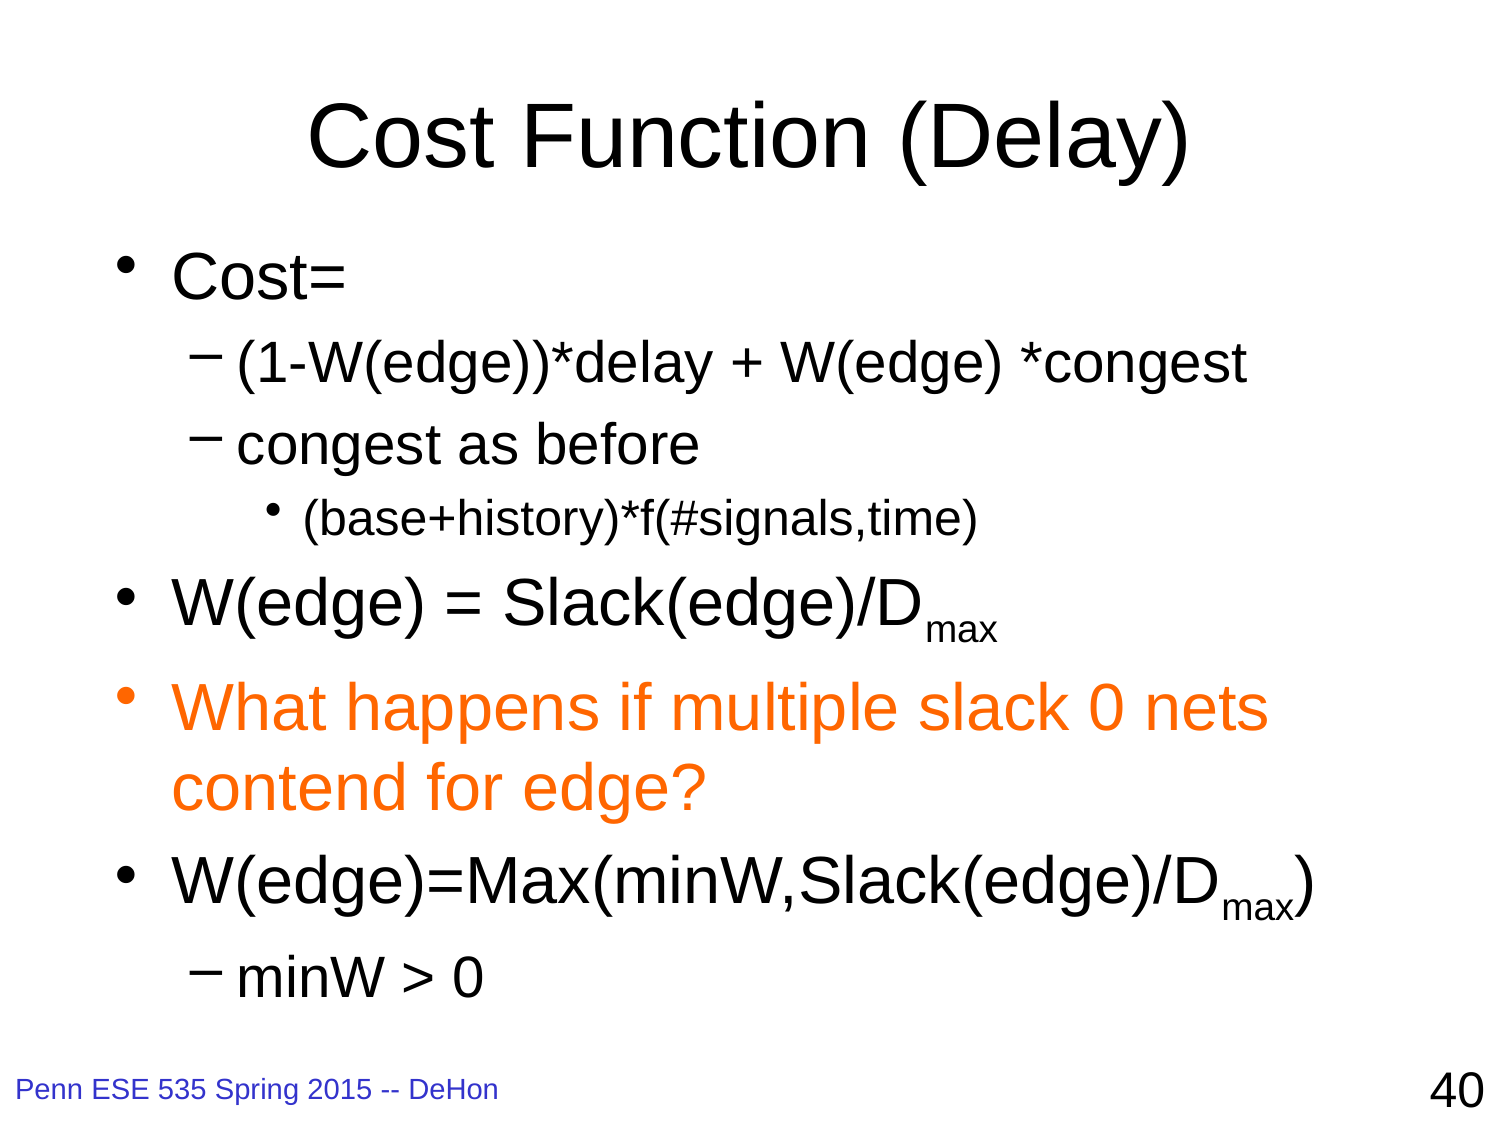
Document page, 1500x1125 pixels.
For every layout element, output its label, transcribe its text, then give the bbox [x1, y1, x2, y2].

slide_number 40 [1187, 1049, 1500, 1125]
title Cost Function (Delay) [112, 37, 1388, 224]
list Cost= (1-W(edge))*delay + W(edge) *congest congest as before (base+history)*f(#signals,time) W(edge) = Slack(edge)/Dmax What happens if multiple slack 0 nets contend for edge? W(edge)=Max(minW,Slack(edge)/Dmax) minW > 0 [99, 224, 1426, 1038]
slide_number Penn ESE 535 Spring 2015 -- DeHon [0, 1062, 576, 1125]
